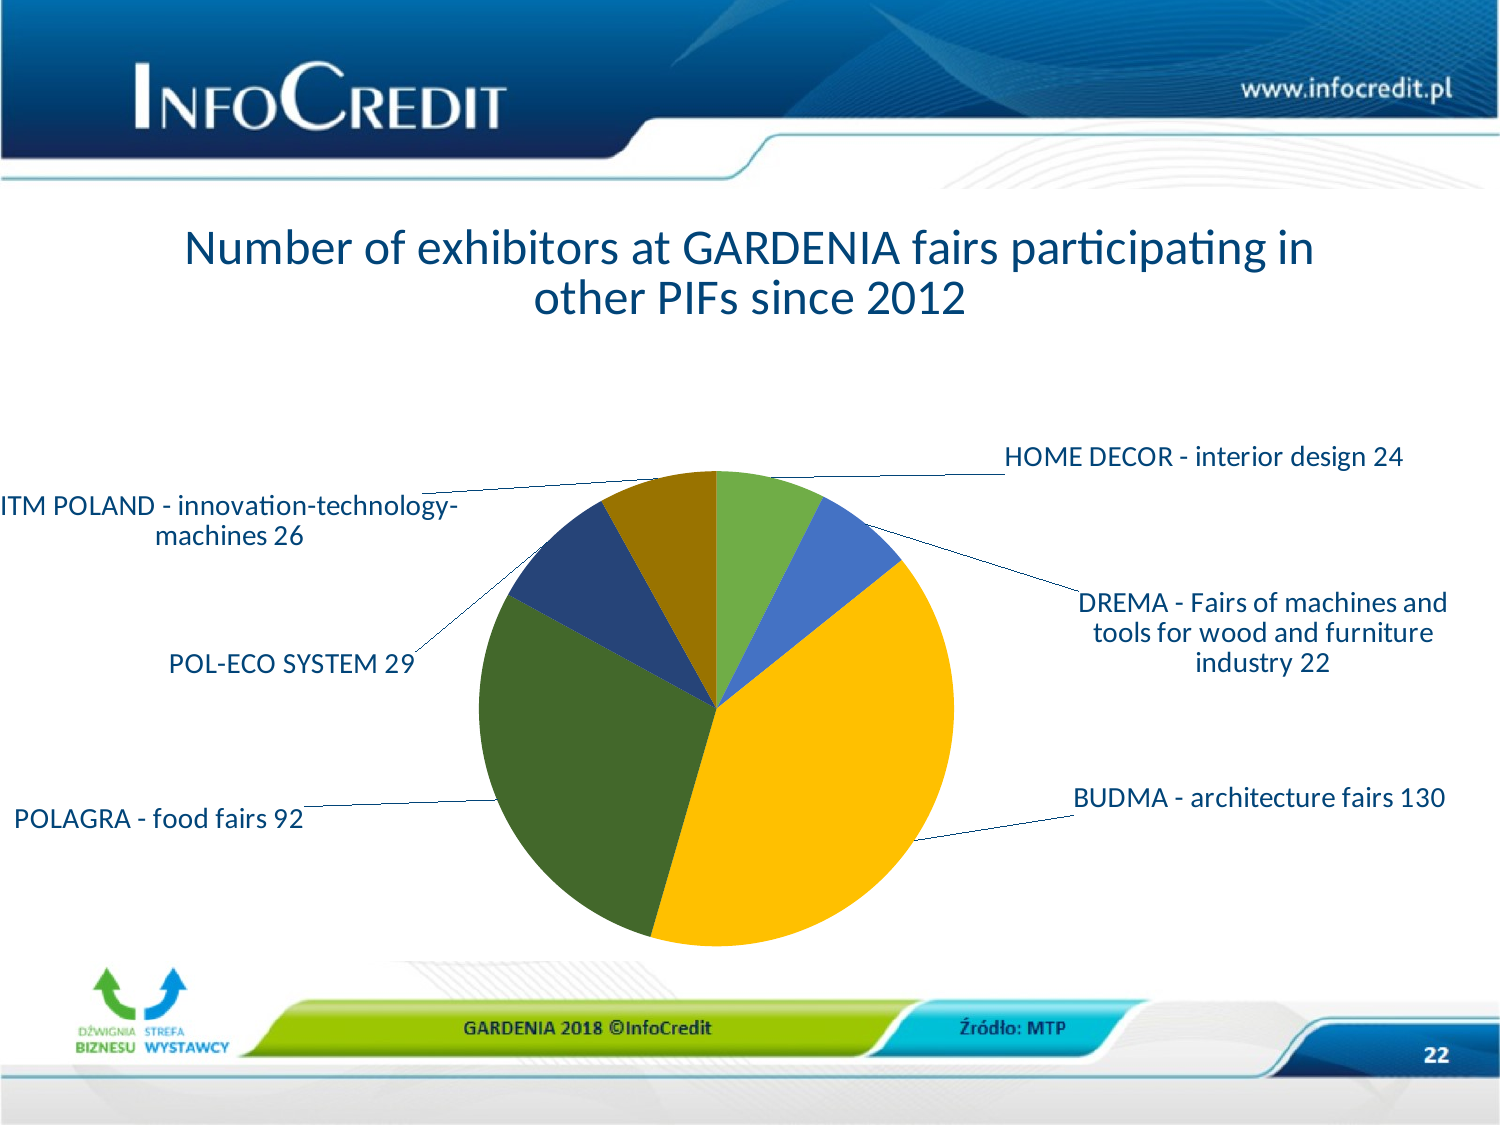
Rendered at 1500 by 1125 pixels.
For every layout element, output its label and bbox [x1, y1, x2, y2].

picture [0, 0, 1500, 188]
chart [0, 188, 1500, 962]
picture [0, 962, 1500, 1125]
